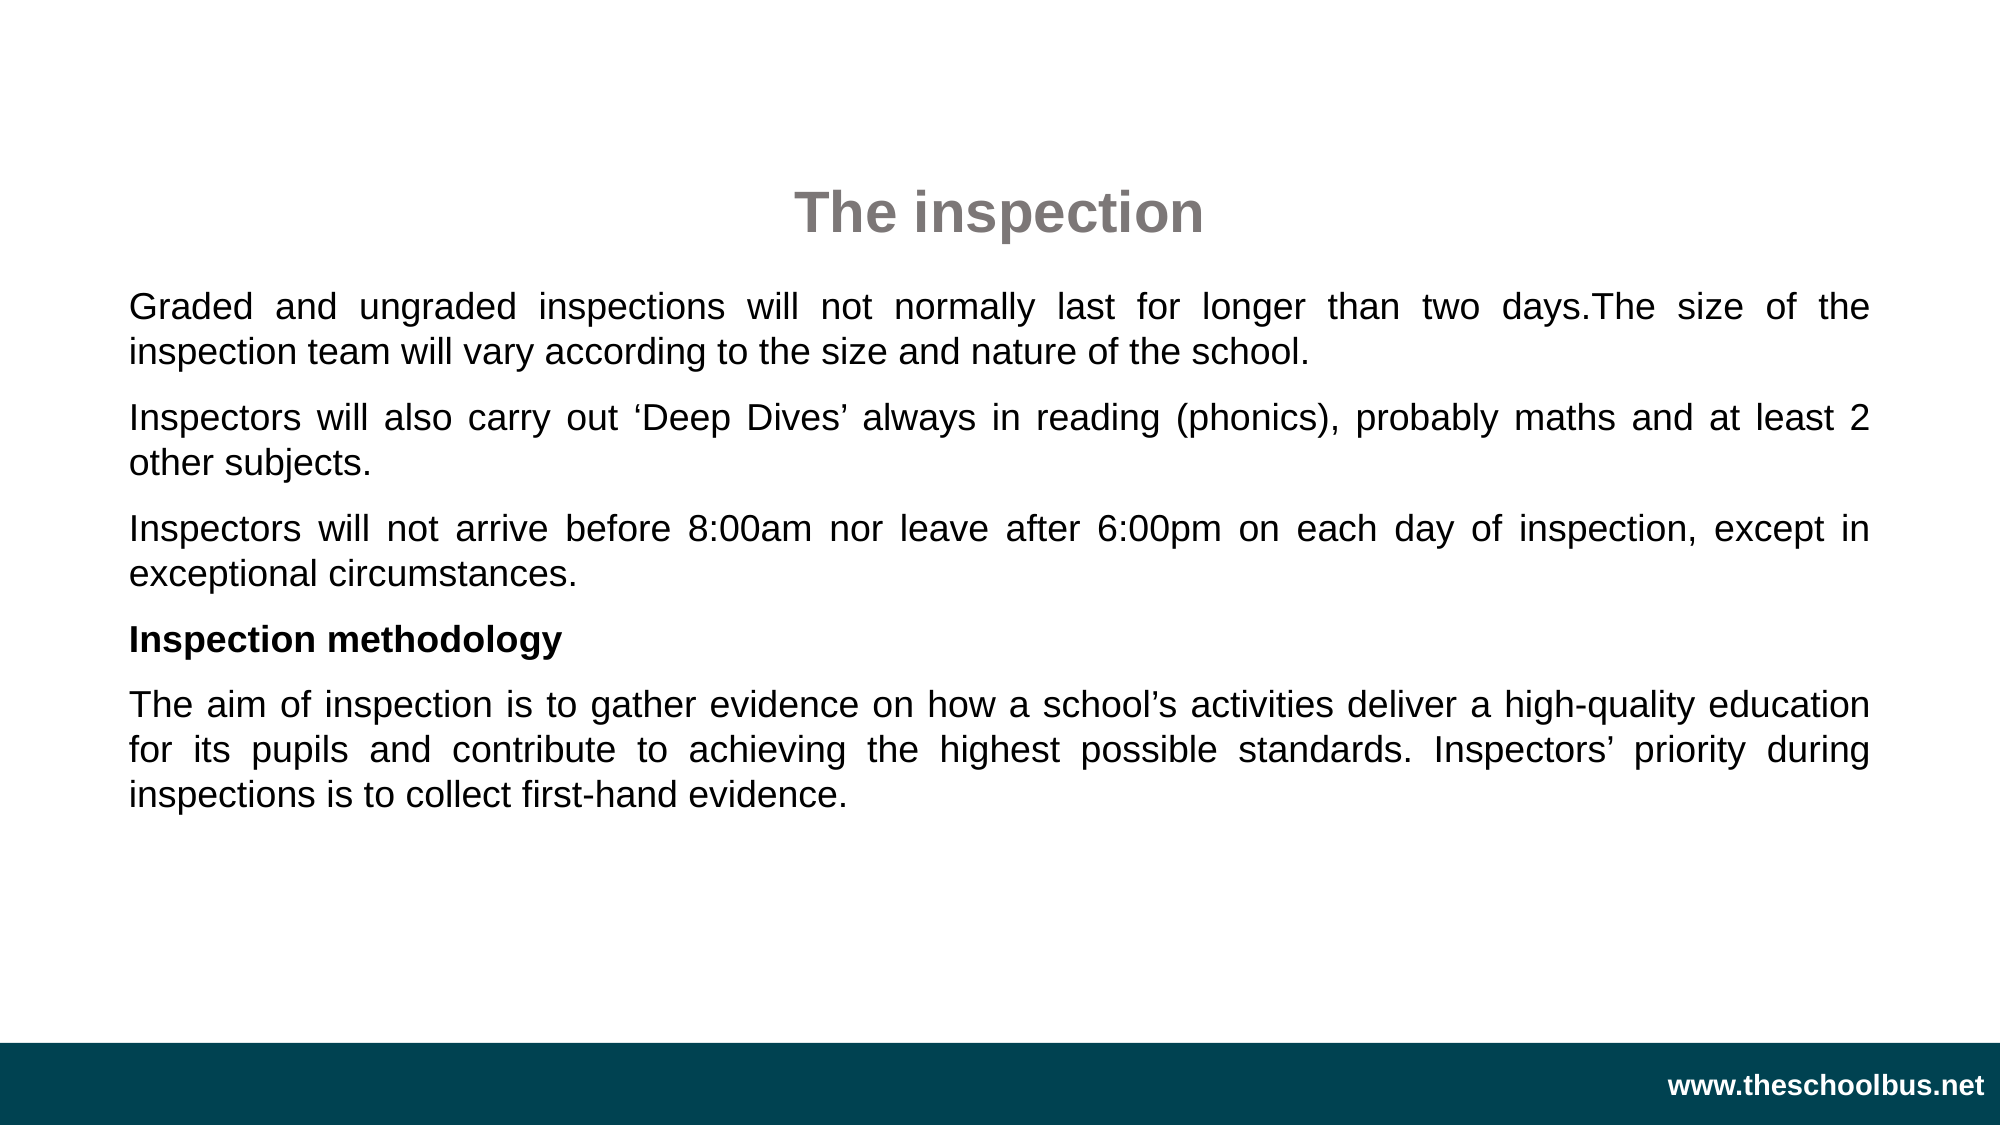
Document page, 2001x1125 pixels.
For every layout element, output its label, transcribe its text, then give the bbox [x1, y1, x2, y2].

list The inspection [114, 174, 1886, 264]
list Graded and ungraded inspections will not normally last for longer than two days.The size of the inspection team will vary according to the size and nature of the school. Inspectors will also carry out ‘Deep Dives’ always in reading (phonics), probably maths and at least 2 other subjects. Inspectors will not arrive before 8:00am nor leave after 6:00pm on each day of inspection, except in exceptional circumstances. Inspection methodology The aim of inspection is to gather evidence on how a school’s activities deliver a high-quality education for its pupils and contribute to achieving the highest possible standards. Inspectors’ priority during inspections is to collect first-hand evidence. [114, 274, 1886, 1043]
